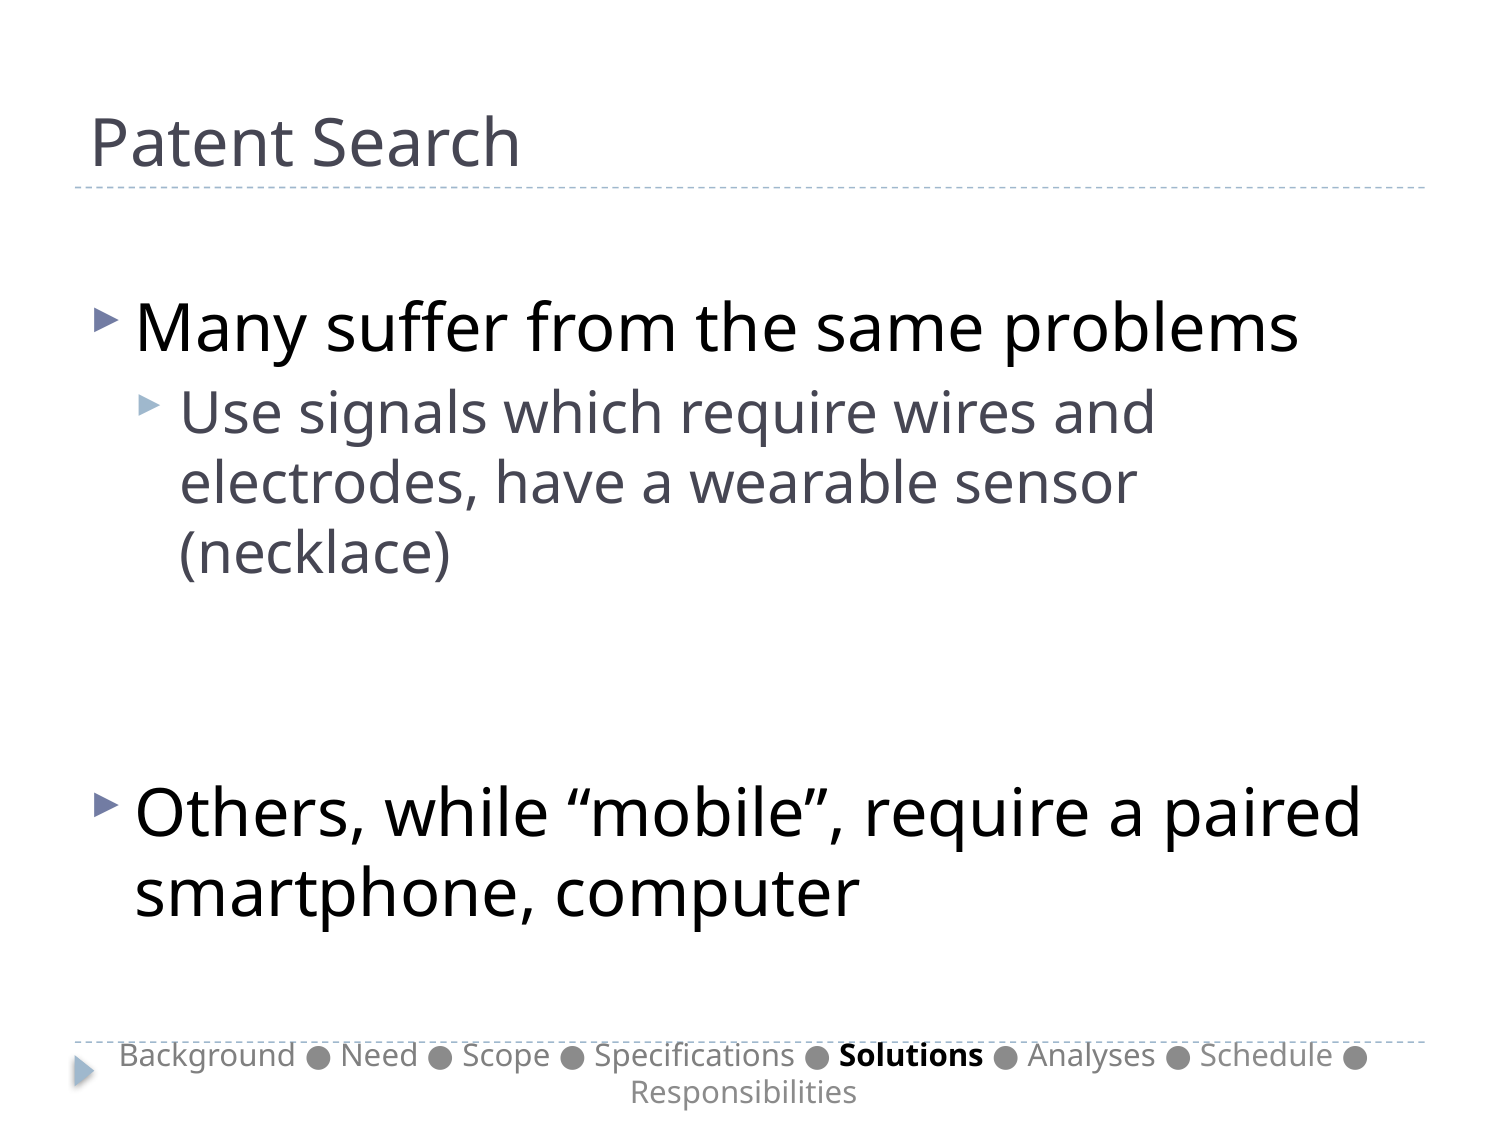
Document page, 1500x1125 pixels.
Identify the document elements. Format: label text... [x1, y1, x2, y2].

text_box Background ● Need ● Scope ● Specifications ● Solutions ● Analyses ● Schedule ● Responsibilities [50, 1042, 1438, 1103]
title Patent Search [75, 24, 1425, 188]
list Many suffer from the same problems Use signals which require wires and electrodes, have a wearable sensor (necklace) Others, while “mobile”, require a paired smartphone, computer [75, 200, 1425, 1010]
